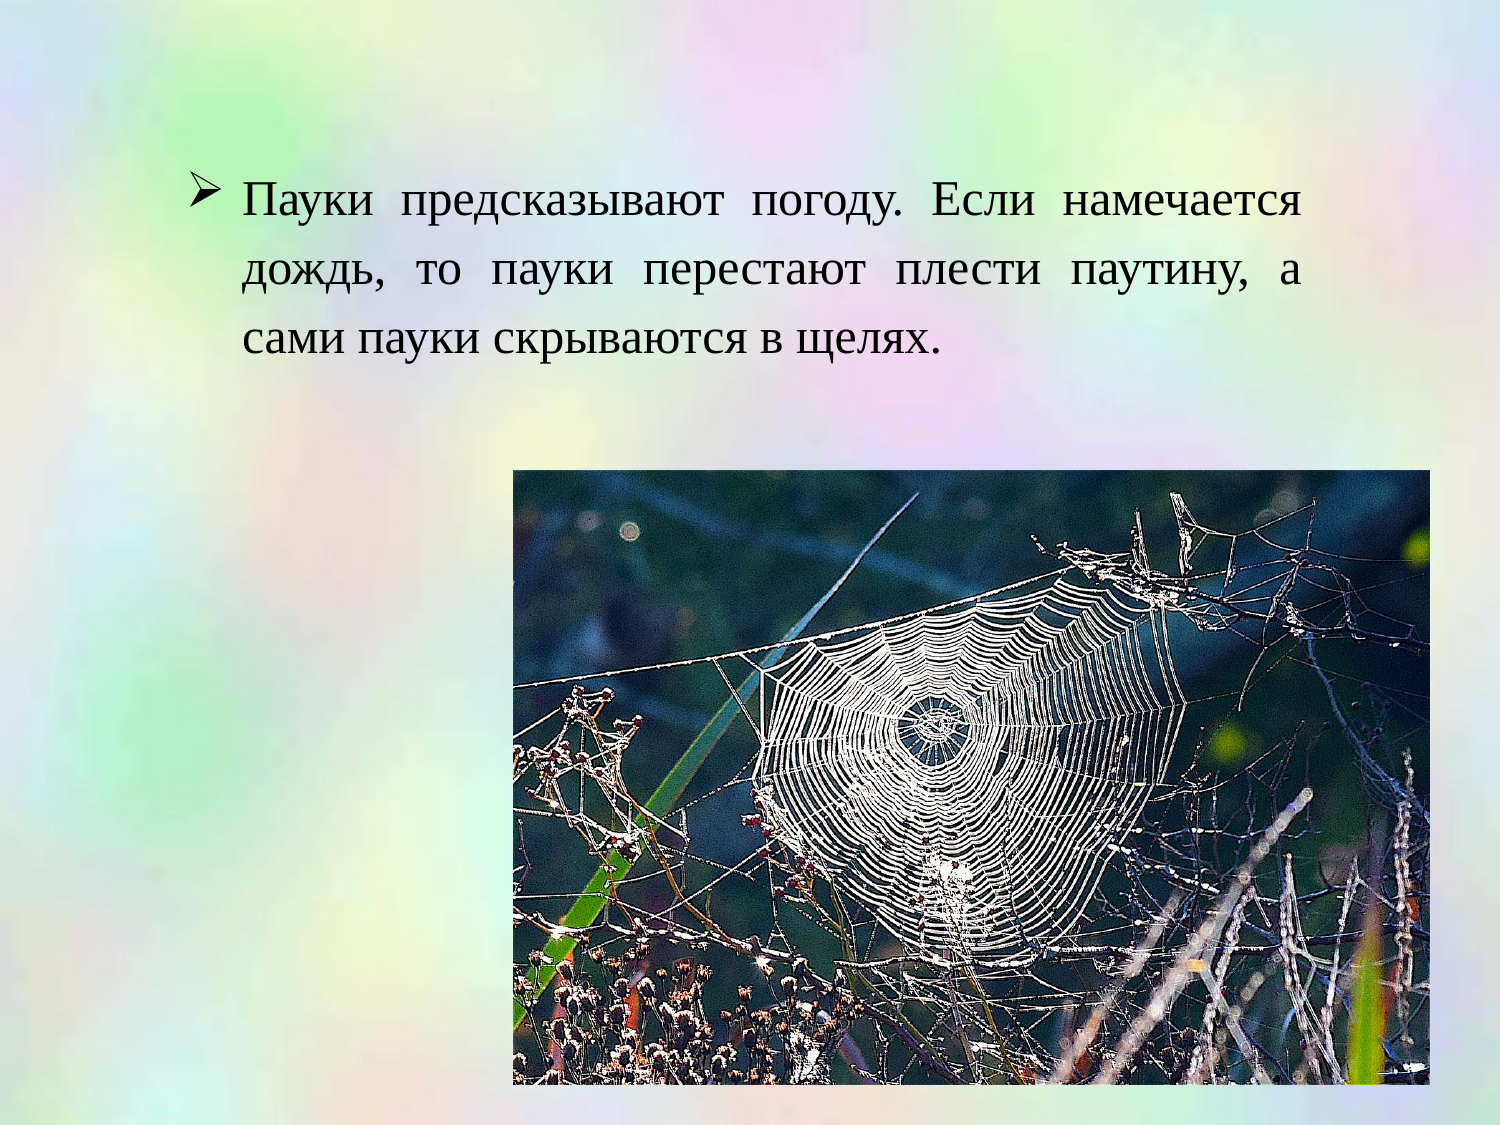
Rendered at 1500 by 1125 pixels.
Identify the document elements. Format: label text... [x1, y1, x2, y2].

text_box Пауки предсказывают погоду. Если намечается дождь, то пауки перестают плести паутину, а сами пауки скрываются в щелях. [171, 148, 1317, 371]
picture [0, 0, 1500, 1125]
